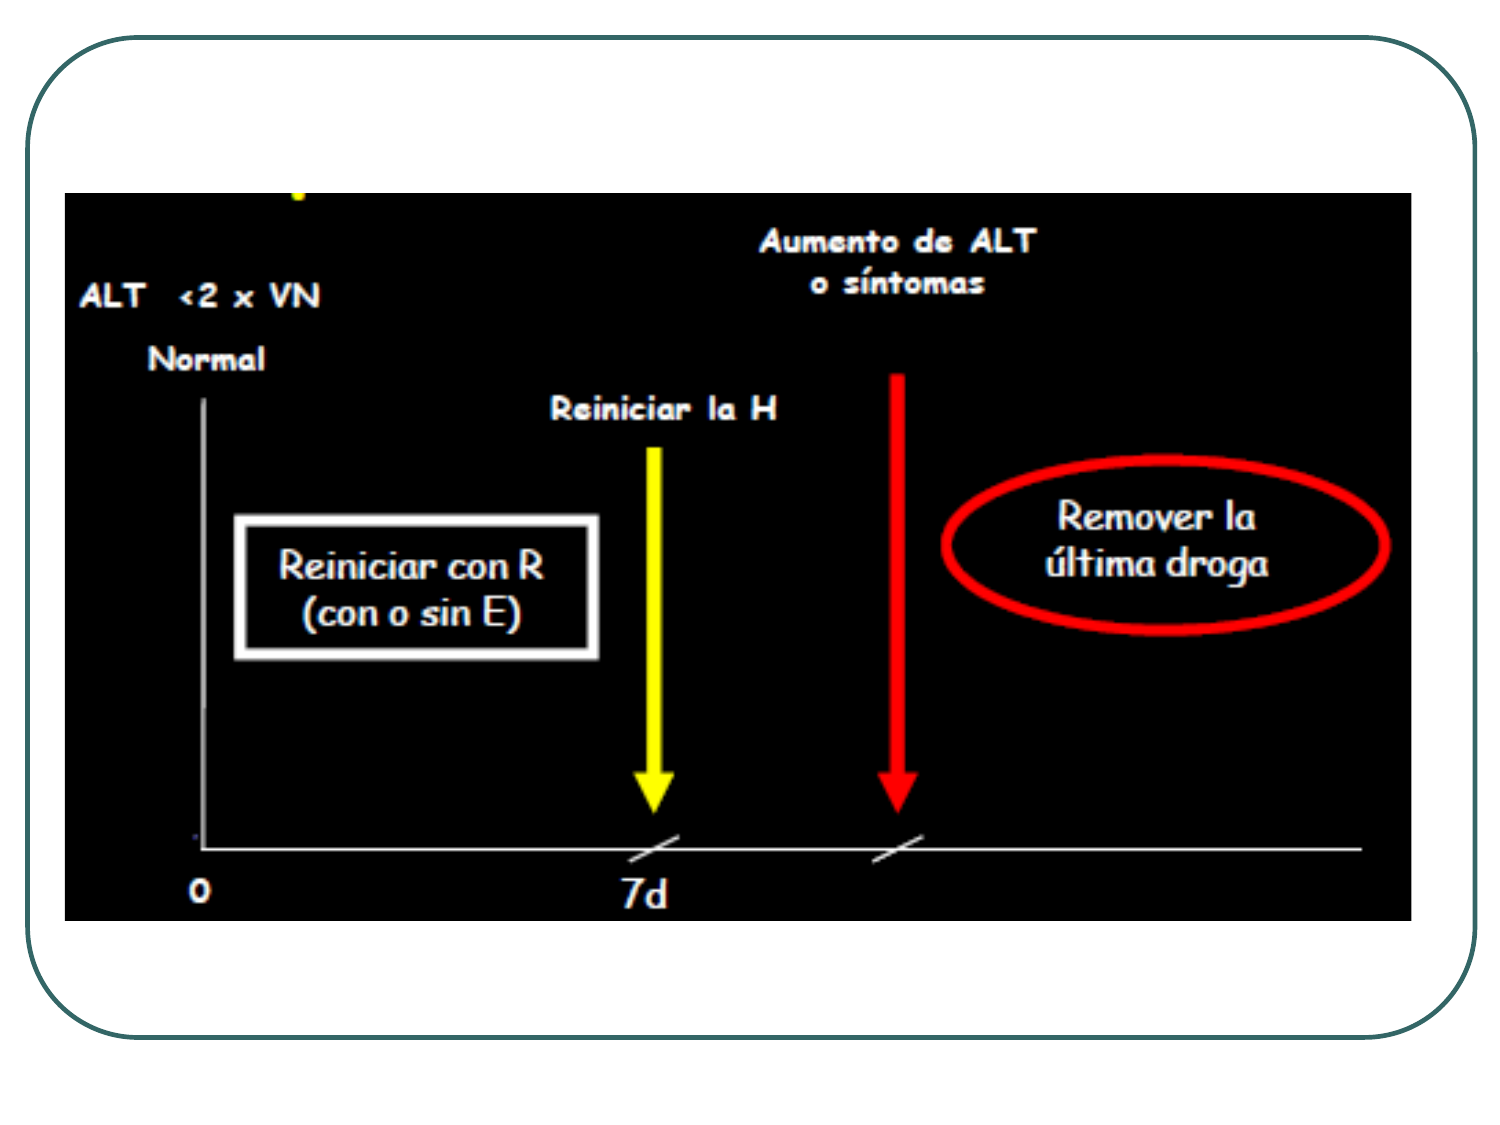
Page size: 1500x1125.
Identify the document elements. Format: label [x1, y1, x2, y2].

picture [64, 193, 1412, 921]
